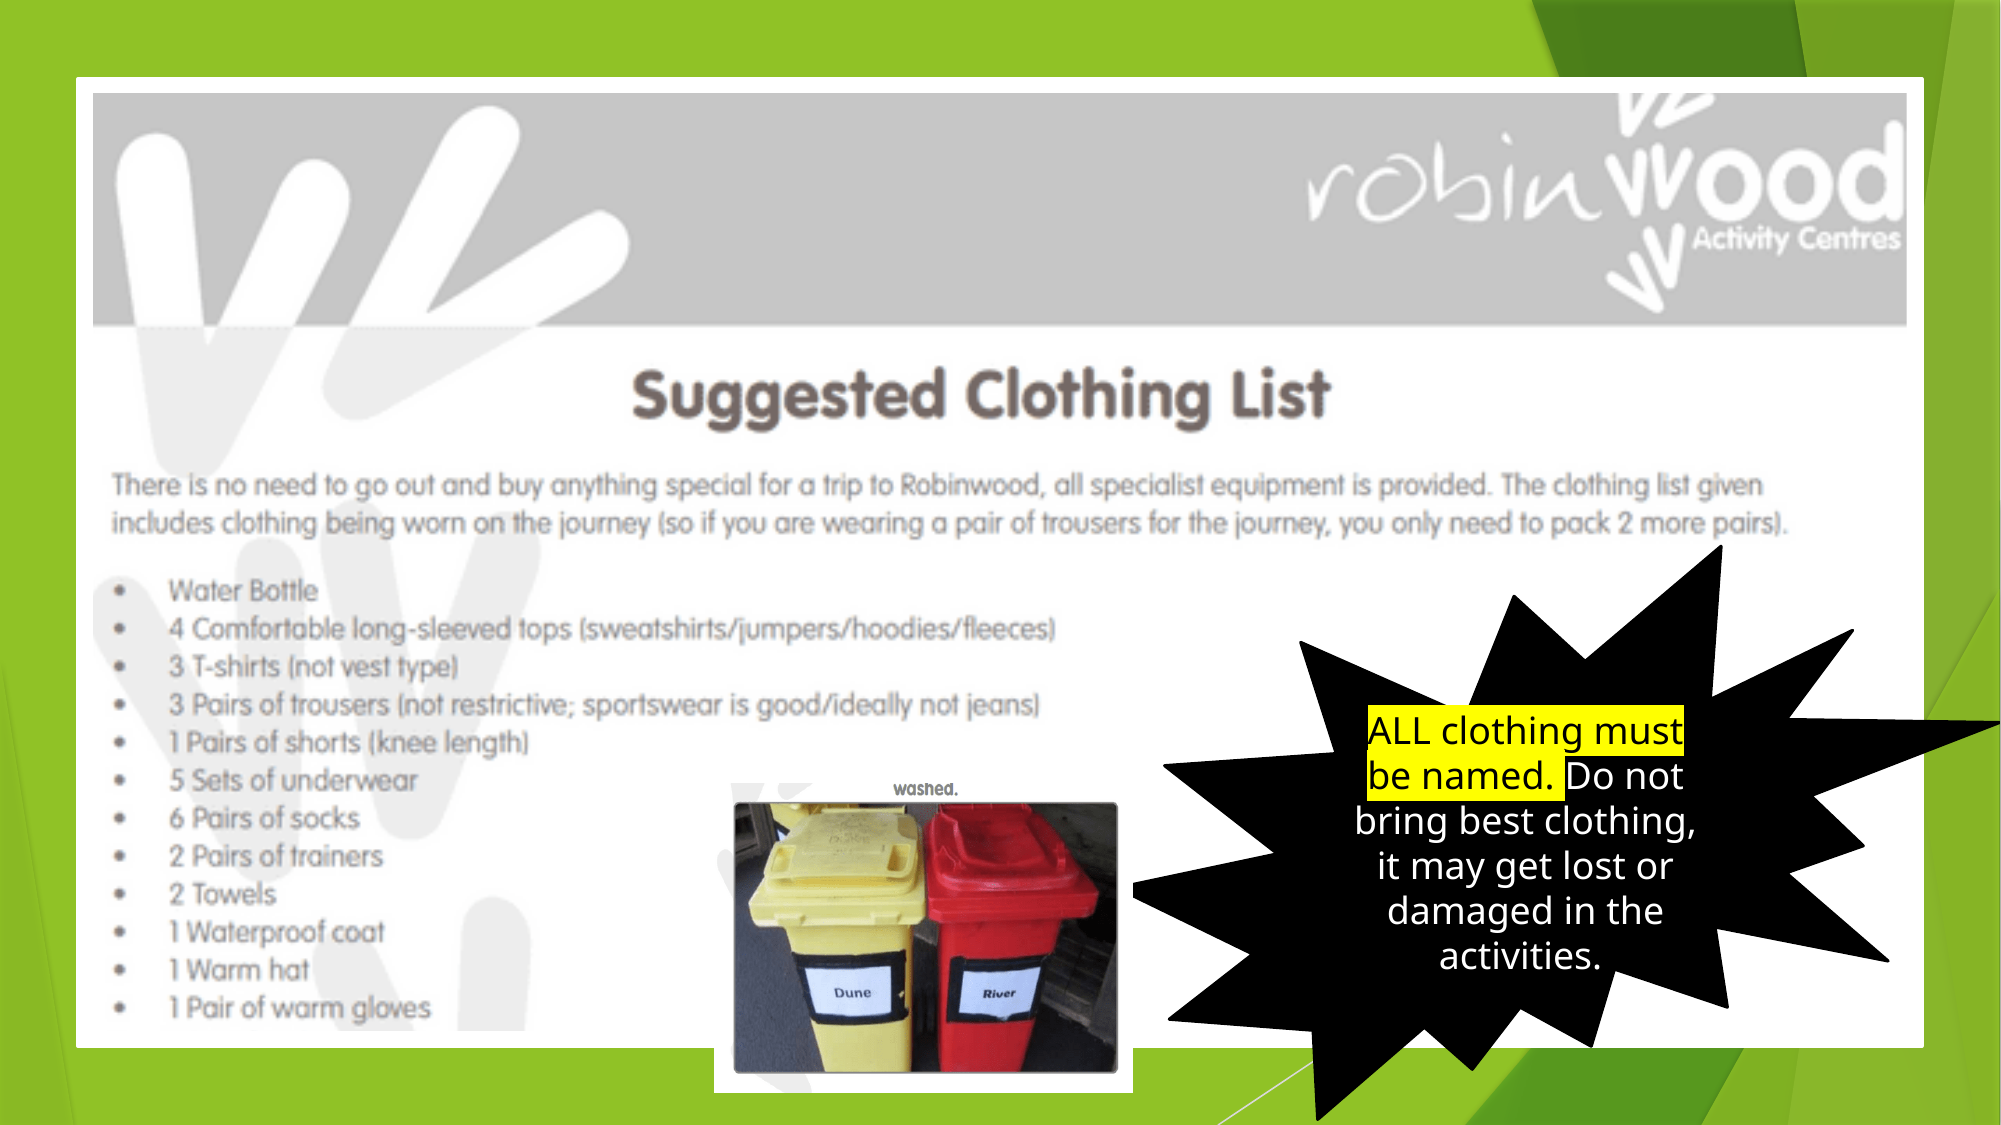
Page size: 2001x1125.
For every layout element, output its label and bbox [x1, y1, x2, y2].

text_box [0, 0, 2000, 1125]
list [92, 92, 1908, 1032]
picture [714, 782, 1134, 1093]
